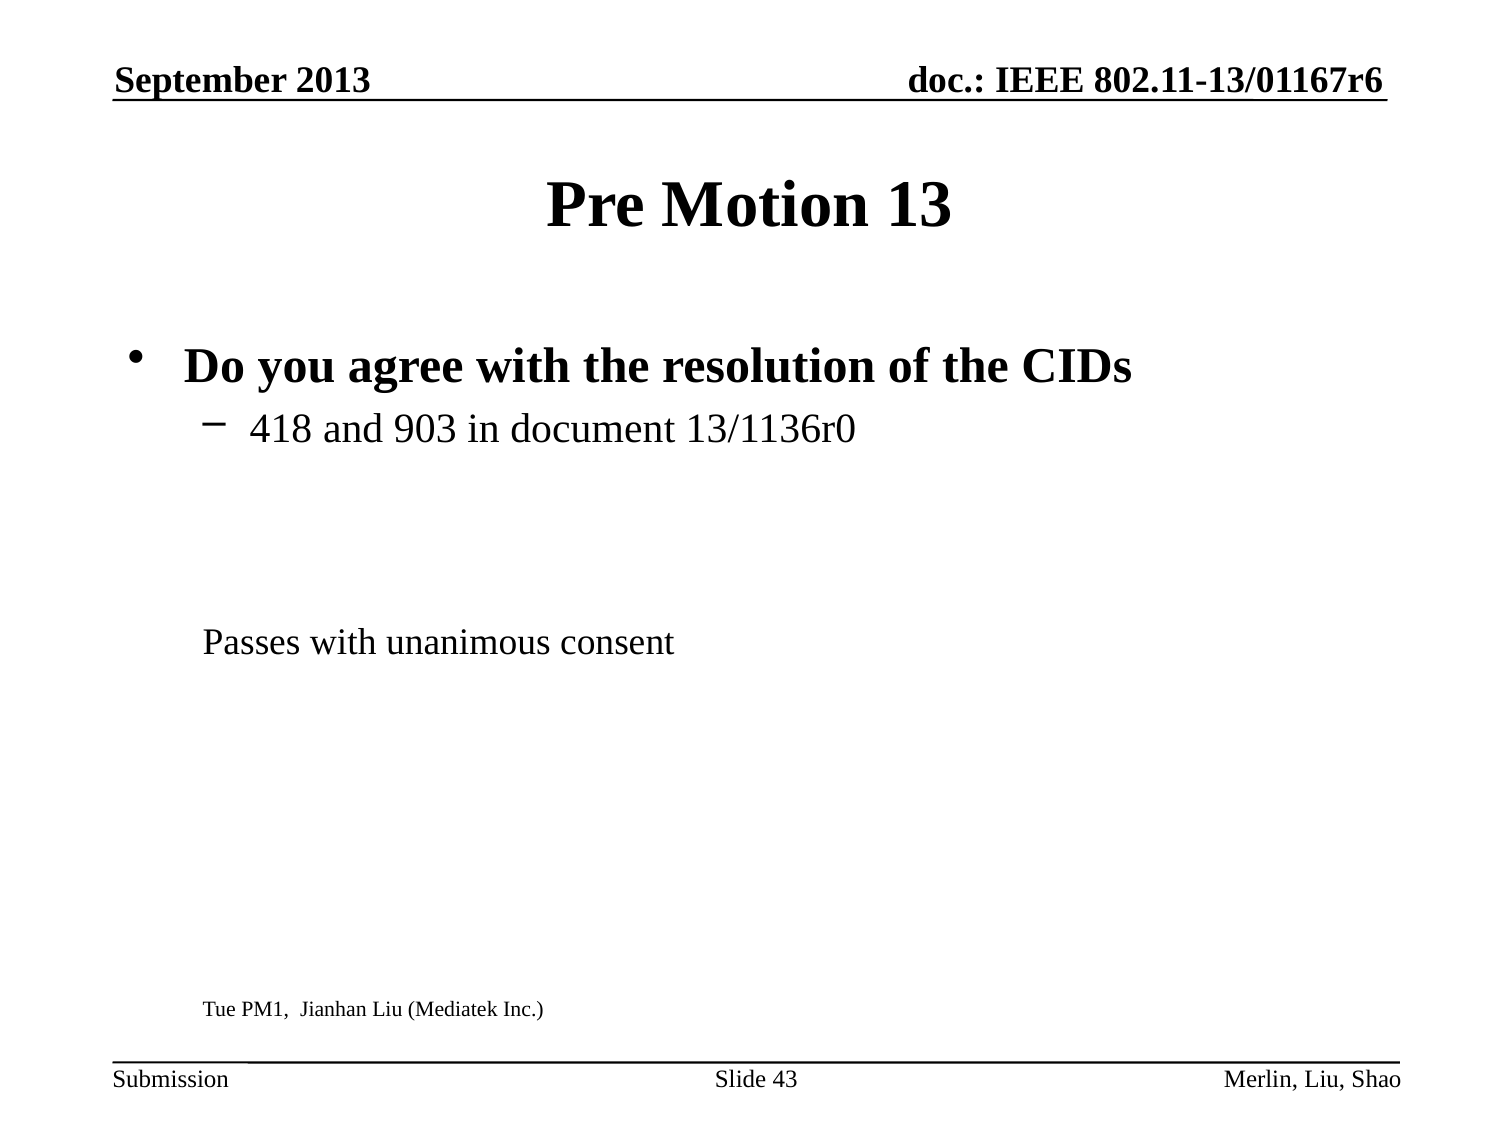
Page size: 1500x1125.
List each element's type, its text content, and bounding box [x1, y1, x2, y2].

list Do you agree with the resolution of the CIDs 418 and 903 in document 13/1136r0 Passes with unanimous consent Tue PM1, Jianhan Liu (Mediatek Inc.) [112, 324, 1388, 1001]
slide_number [114, 54, 413, 101]
slide_number Slide 43 [712, 1061, 800, 1093]
title Pre Motion 13 [112, 112, 1388, 288]
footer Merlin, Liu, Shao [1221, 1061, 1402, 1093]
